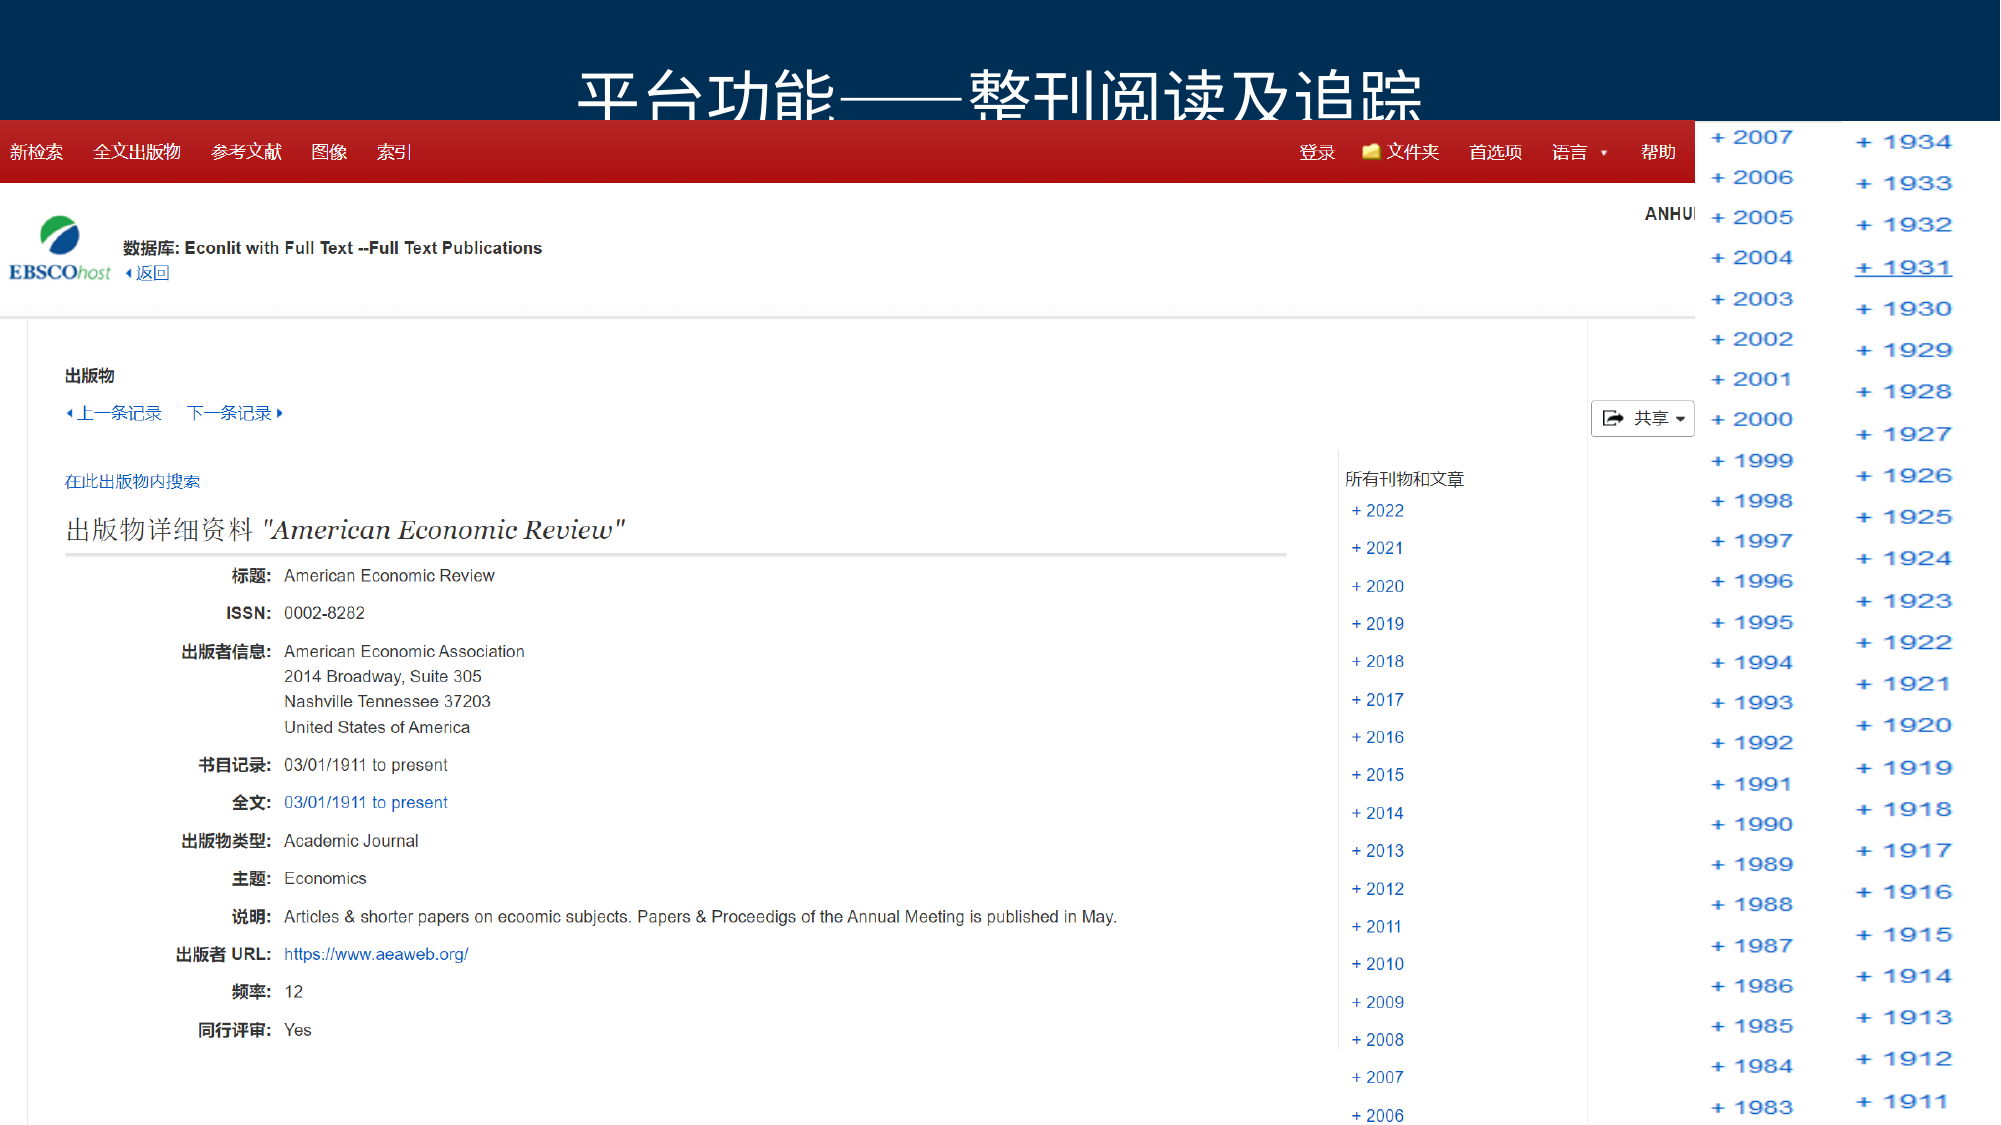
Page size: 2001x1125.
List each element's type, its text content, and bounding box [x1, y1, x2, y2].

picture [1695, 120, 2000, 1125]
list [0, 120, 1695, 1125]
text_box 平台功能——整刊阅读及追踪 [0, 0, 2000, 120]
